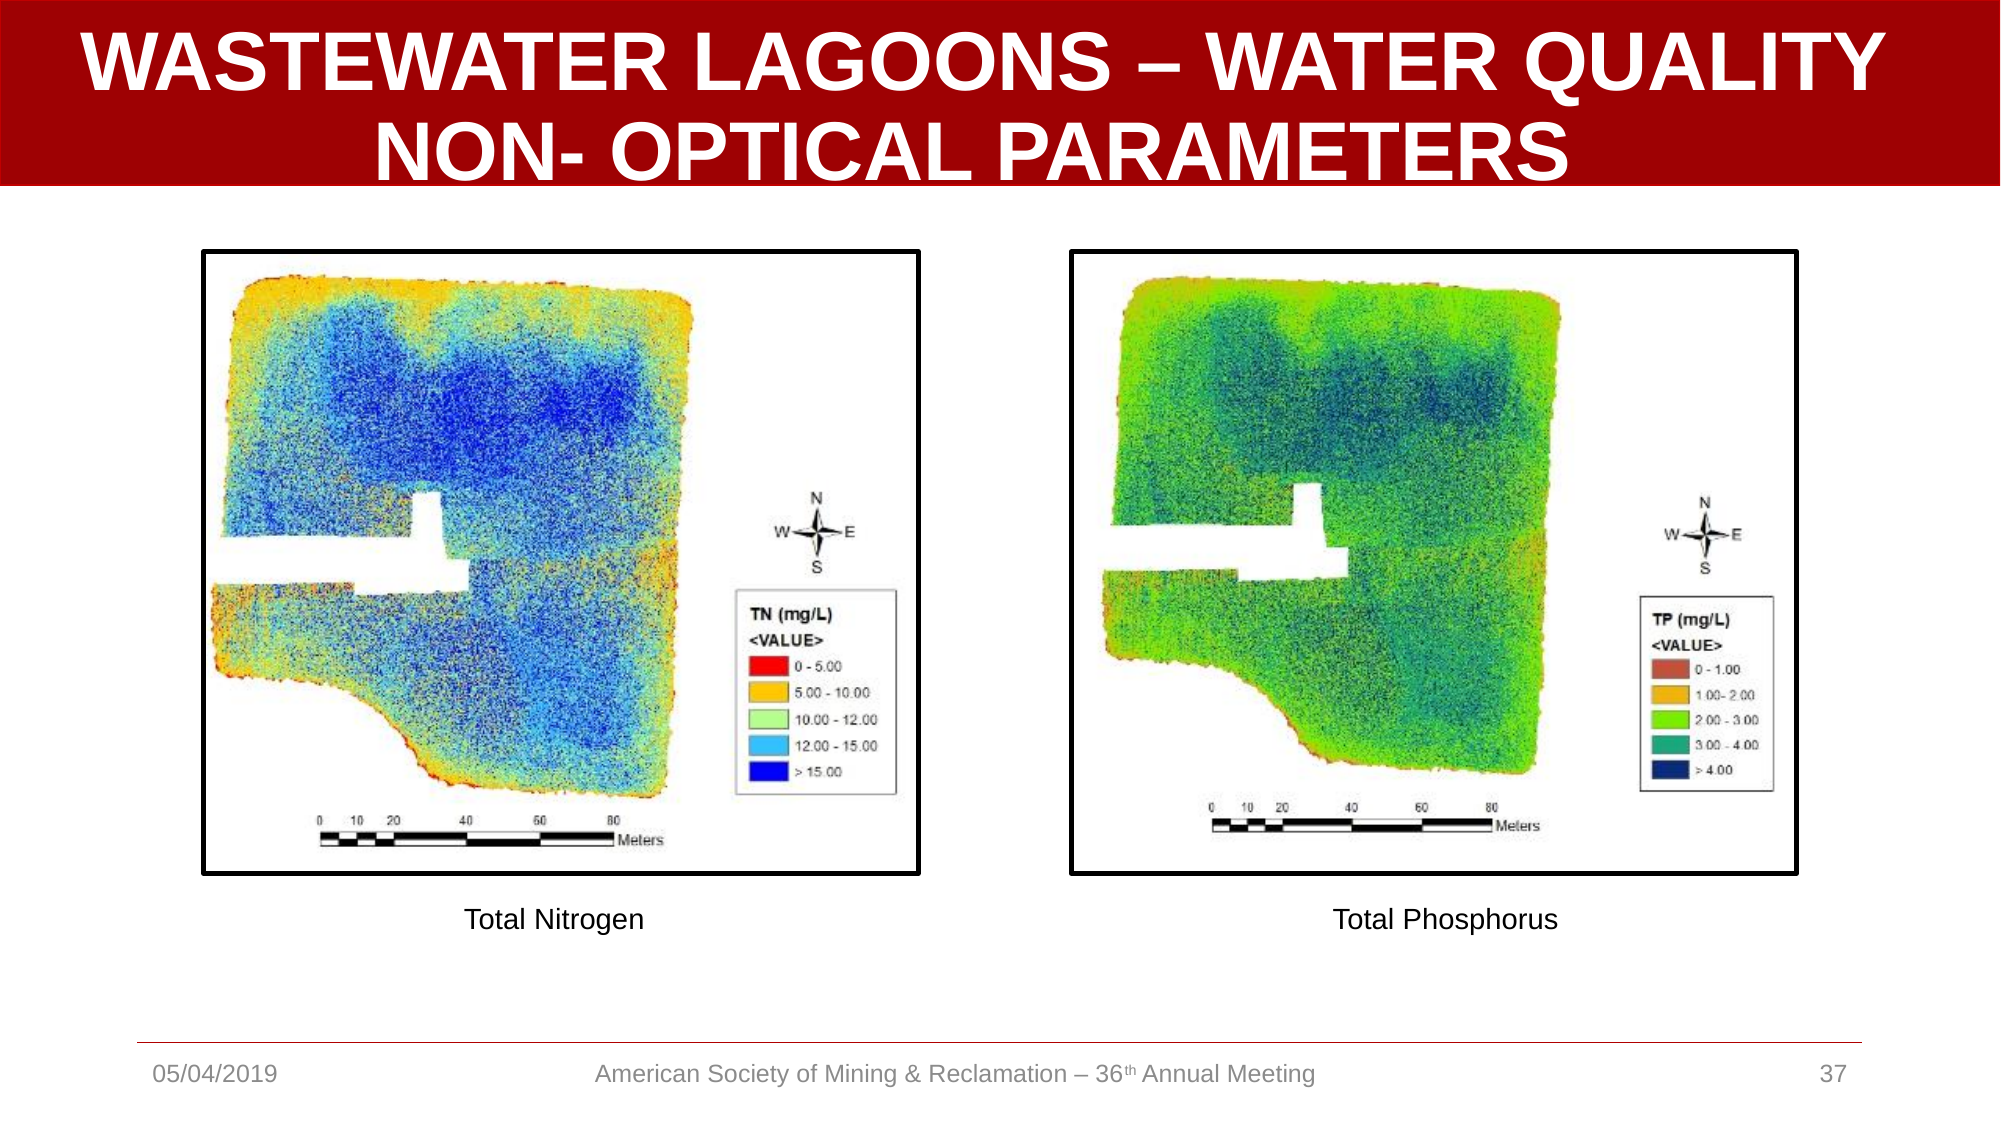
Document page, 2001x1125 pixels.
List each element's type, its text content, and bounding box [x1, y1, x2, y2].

picture [1073, 253, 1795, 872]
text_box Total Nitrogen [382, 892, 726, 943]
text_box Total Phosphorus [1274, 892, 1618, 943]
slide_number 37 [1412, 1042, 1863, 1103]
picture [205, 253, 916, 872]
footer American Society of Mining & Reclamation – 36th Annual Meeting [573, 1042, 1338, 1103]
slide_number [137, 1042, 573, 1103]
title WASTEWATER LAGOONS – WATER QUALITY NON- OPTICAL PARAMETERS [0, 0, 2000, 218]
